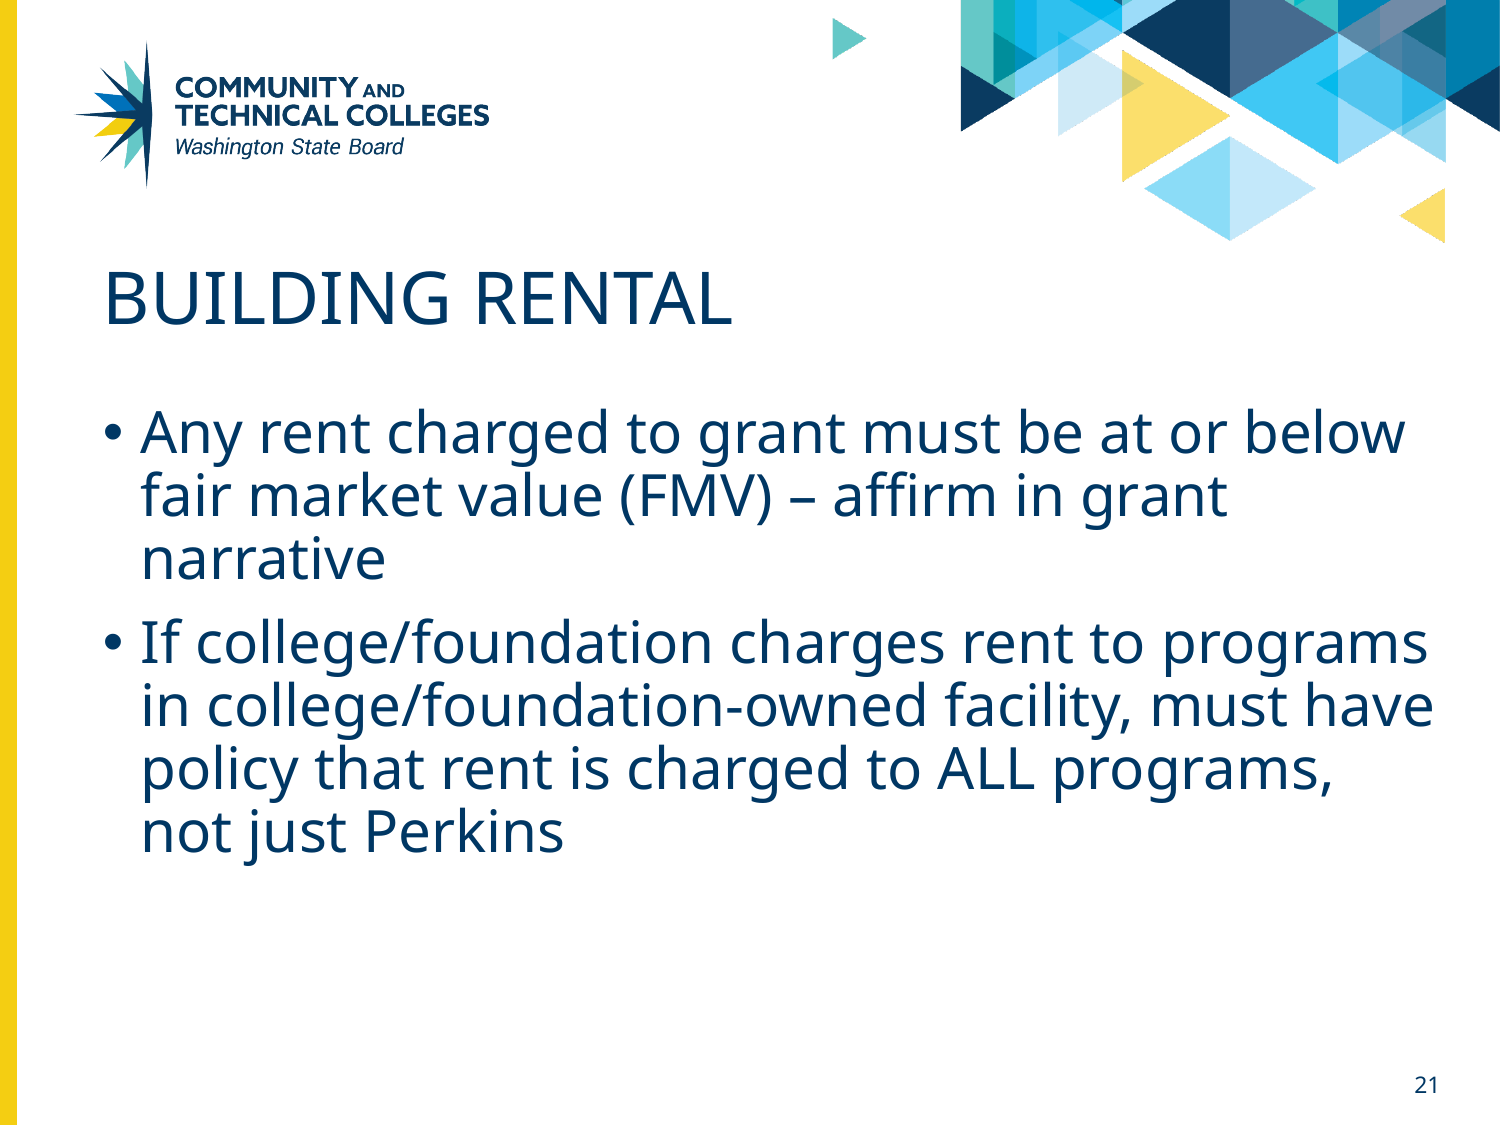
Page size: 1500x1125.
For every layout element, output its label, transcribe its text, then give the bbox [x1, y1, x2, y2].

picture [832, 0, 1500, 243]
slide_number 21 [1378, 1063, 1456, 1103]
list Any rent charged to grant must be at or below fair market value (FMV) – affirm in grant narrative If college/foundation charges rent to programs in college/foundation-owned facility, must have policy that rent is charged to ALL programs, not just Perkins [88, 396, 1456, 1013]
title Building rental [88, 254, 1456, 385]
picture [17, 25, 557, 228]
